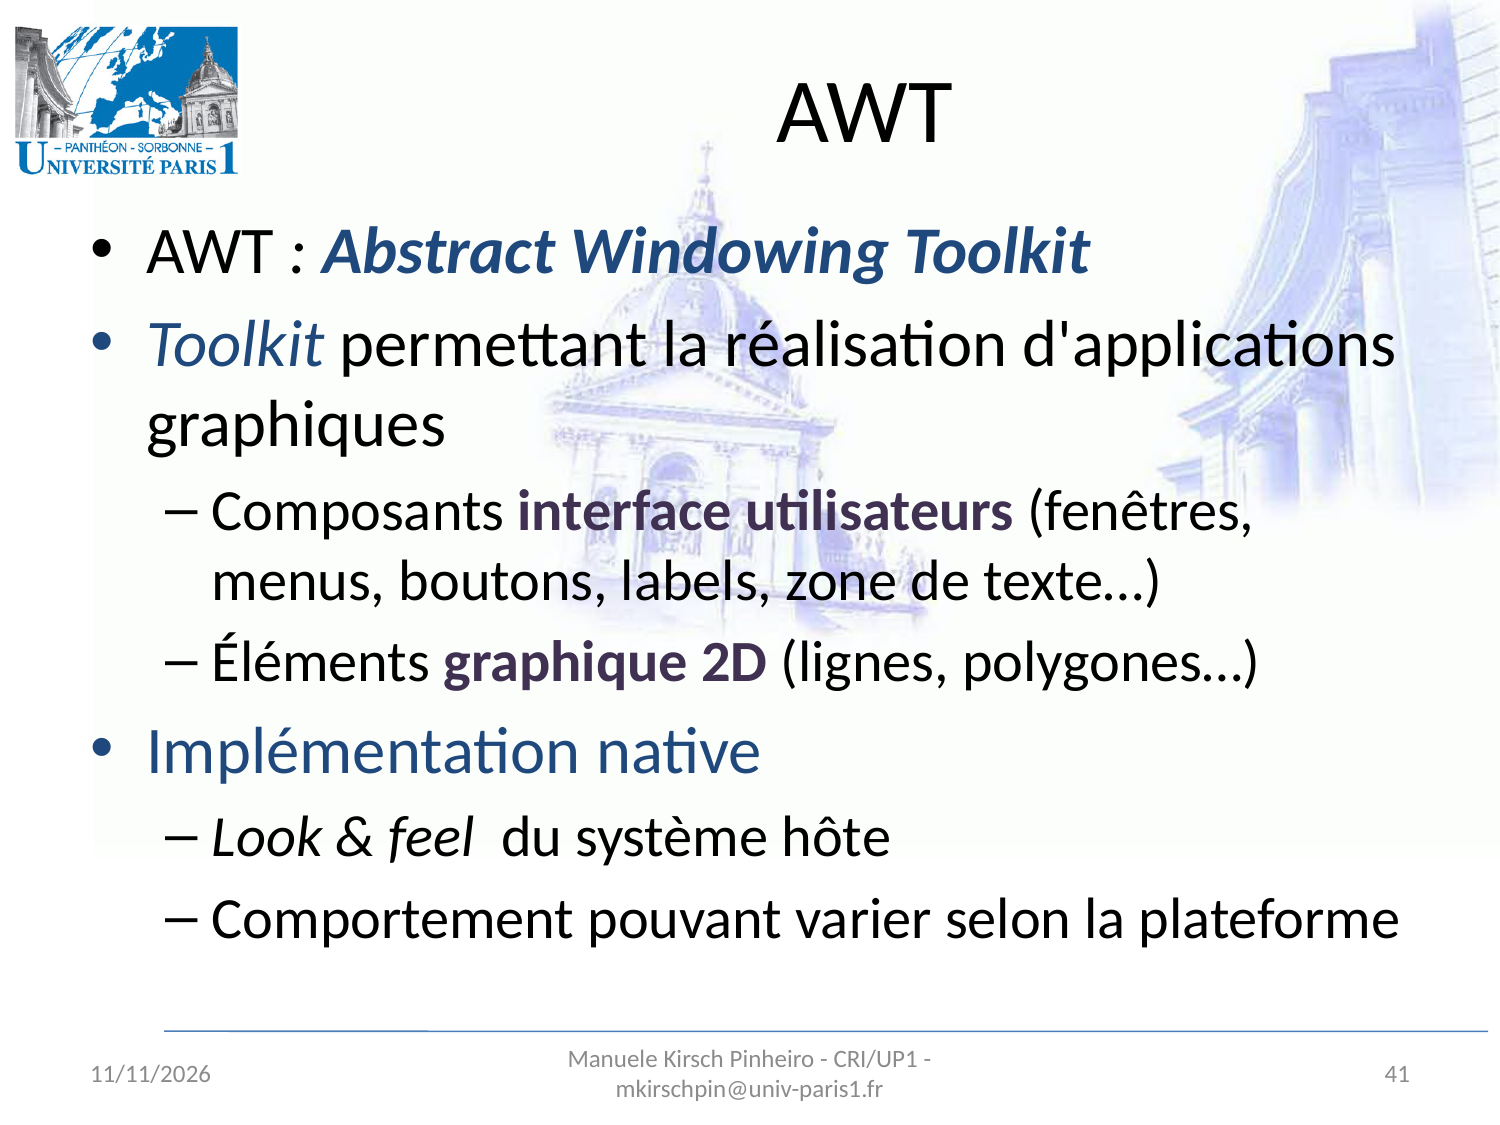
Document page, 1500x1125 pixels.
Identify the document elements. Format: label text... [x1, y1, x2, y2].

list AWT : Abstract Windowing Toolkit Toolkit permettant la réalisation d'applications graphiques Composants interface utilisateurs (fenêtres, menus, boutons, labels, zone de texte…) Éléments graphique 2D (lignes, polygones…) Implémentation native Look & feel du système hôte Comportement pouvant varier selon la plateforme [75, 199, 1425, 1005]
slide_number 41 [1074, 1042, 1425, 1103]
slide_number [75, 1042, 425, 1103]
footer Manuele Kirsch Pinheiro - CRI/UP1 - mkirschpin@univ-paris1.fr [512, 1042, 988, 1103]
title AWT [257, 11, 1472, 200]
picture [0, 0, 1500, 1125]
